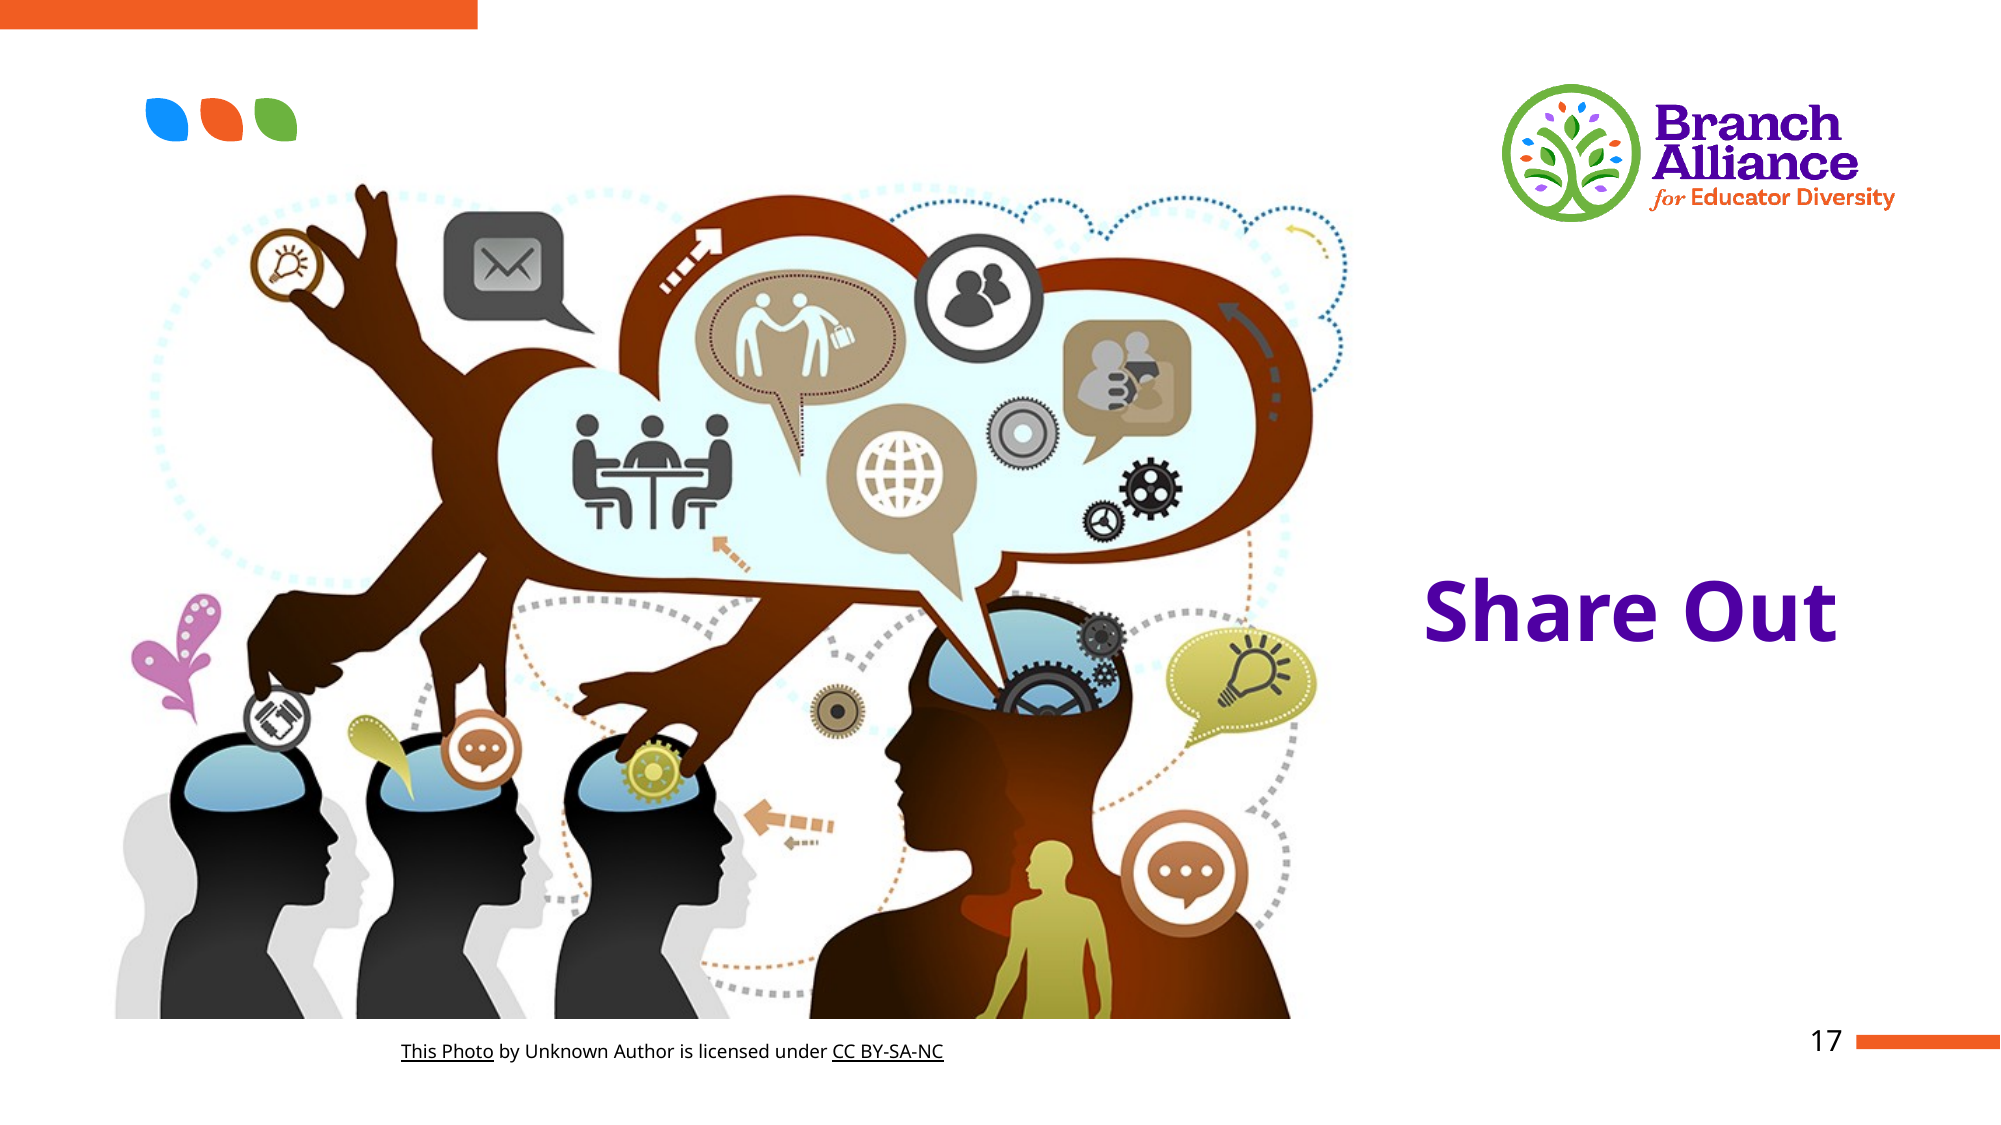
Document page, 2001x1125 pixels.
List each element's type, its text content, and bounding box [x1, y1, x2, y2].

title Share Out [1408, 562, 1930, 668]
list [98, 164, 1358, 1019]
picture [1502, 84, 1895, 222]
text_box This Photo by Unknown Author is licensed under CC BY-SA-NC [386, 1032, 1409, 1073]
